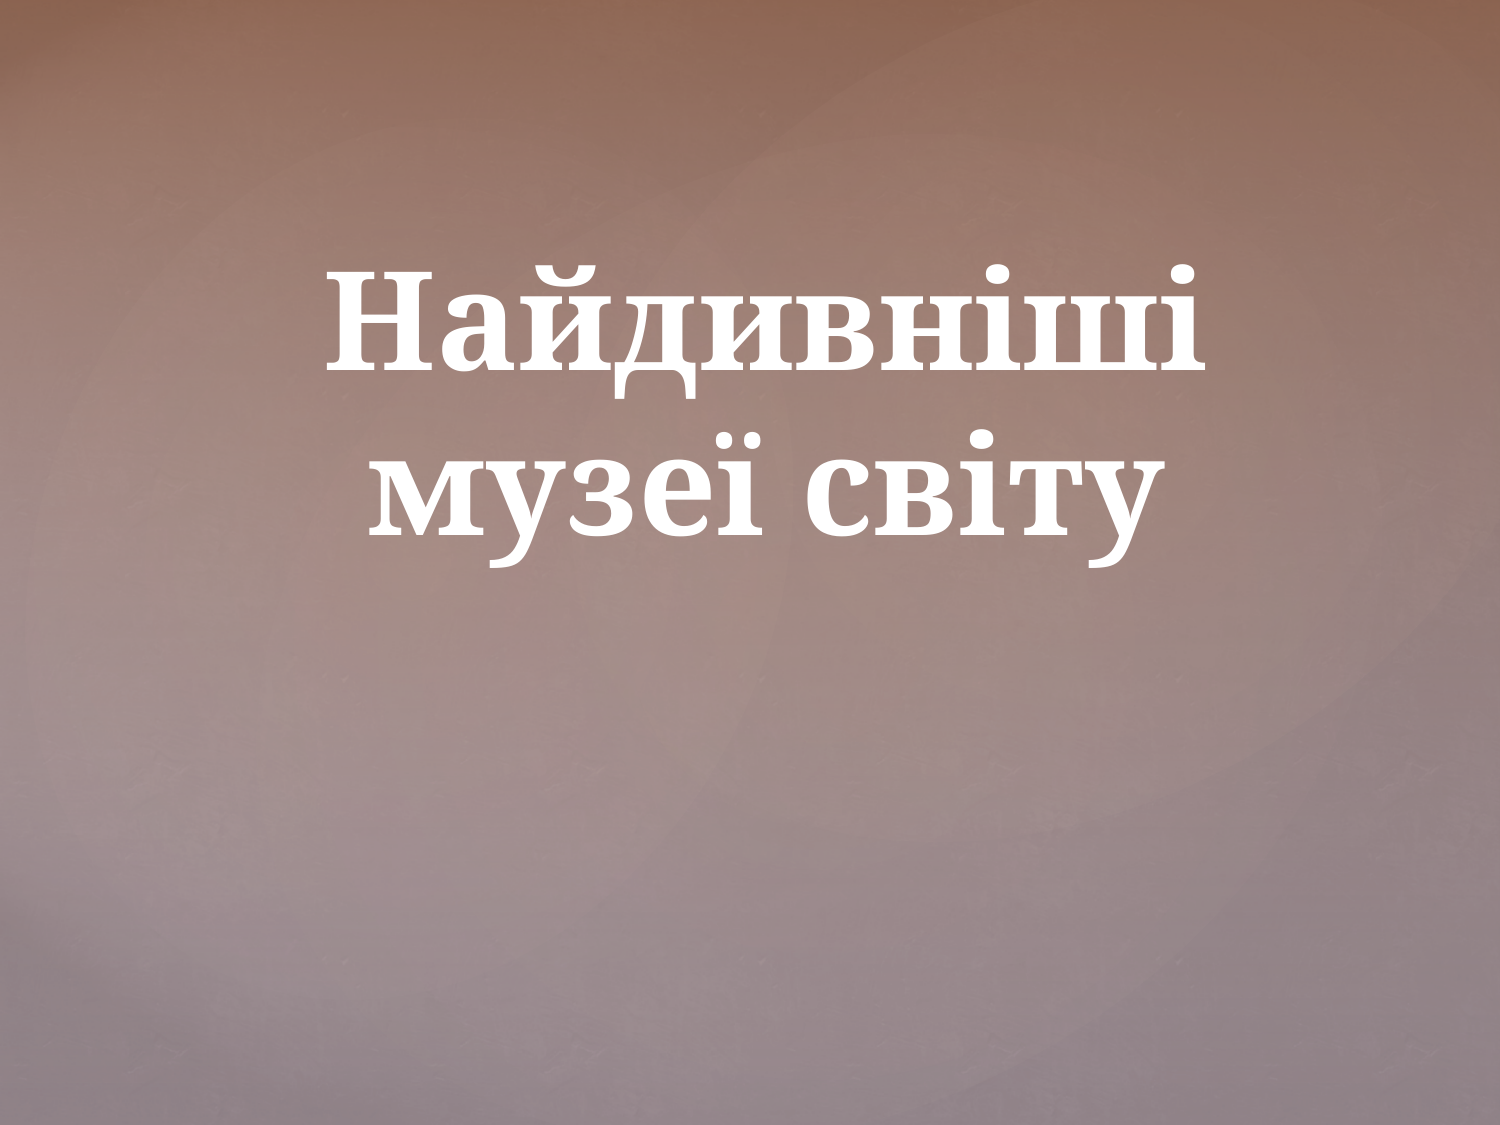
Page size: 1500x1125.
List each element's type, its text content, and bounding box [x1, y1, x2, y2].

title Найдивніші музеї світу [147, 420, 1386, 571]
